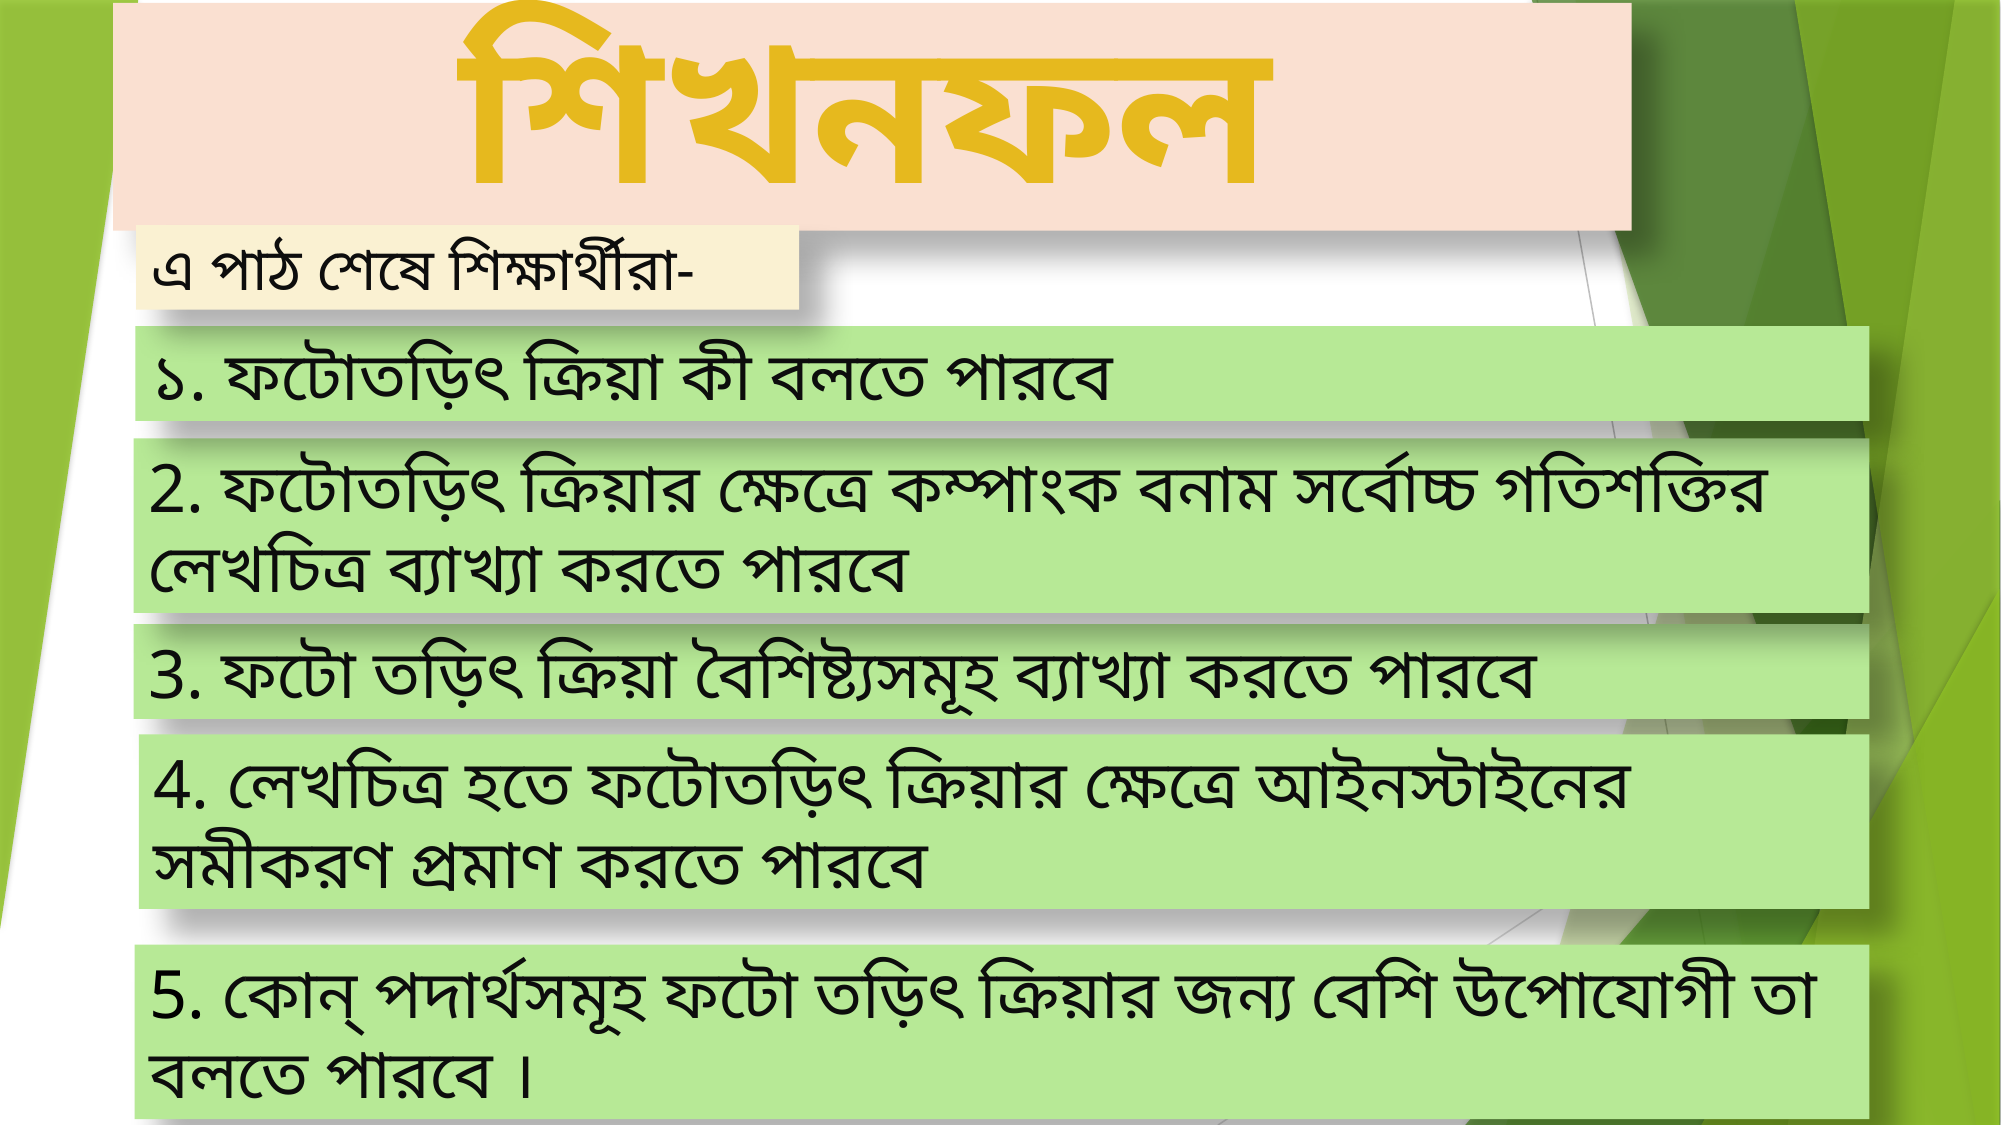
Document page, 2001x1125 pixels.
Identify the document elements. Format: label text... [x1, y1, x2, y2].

title শিখনফল [113, 2, 1632, 231]
text_box এ পাঠ শেষে শিক্ষার্থীরা- [136, 225, 800, 310]
text_box 2. ফটোতড়িৎ ক্রিয়ার ক্ষেত্রে কম্পাংক বনাম সর্বোচ্চ গতিশক্তির লেখচিত্র ব্যাখ্যা করতে পারবে [133, 438, 1870, 613]
text_box 4. লেখচিত্র হতে ফটোতড়িৎ ক্রিয়ার ক্ষেত্রে আইনস্টাইনের সমীকরণ প্রমাণ করতে পারবে [138, 734, 1870, 909]
text_box 5. কোন্‌ পদার্থসমূহ ফটো তড়িৎ ক্রিয়ার জন্য বেশি উপোযোগী তা বলতে পারবে । [134, 944, 1870, 1120]
text_box ১. ফটোতড়িৎ ক্রিয়া কী বলতে পারবে [135, 326, 1870, 421]
text_box 3. ফটো তড়িৎ ক্রিয়া বৈশিষ্ট্যসমূহ ব্যাখ্যা করতে পারবে [133, 624, 1870, 719]
